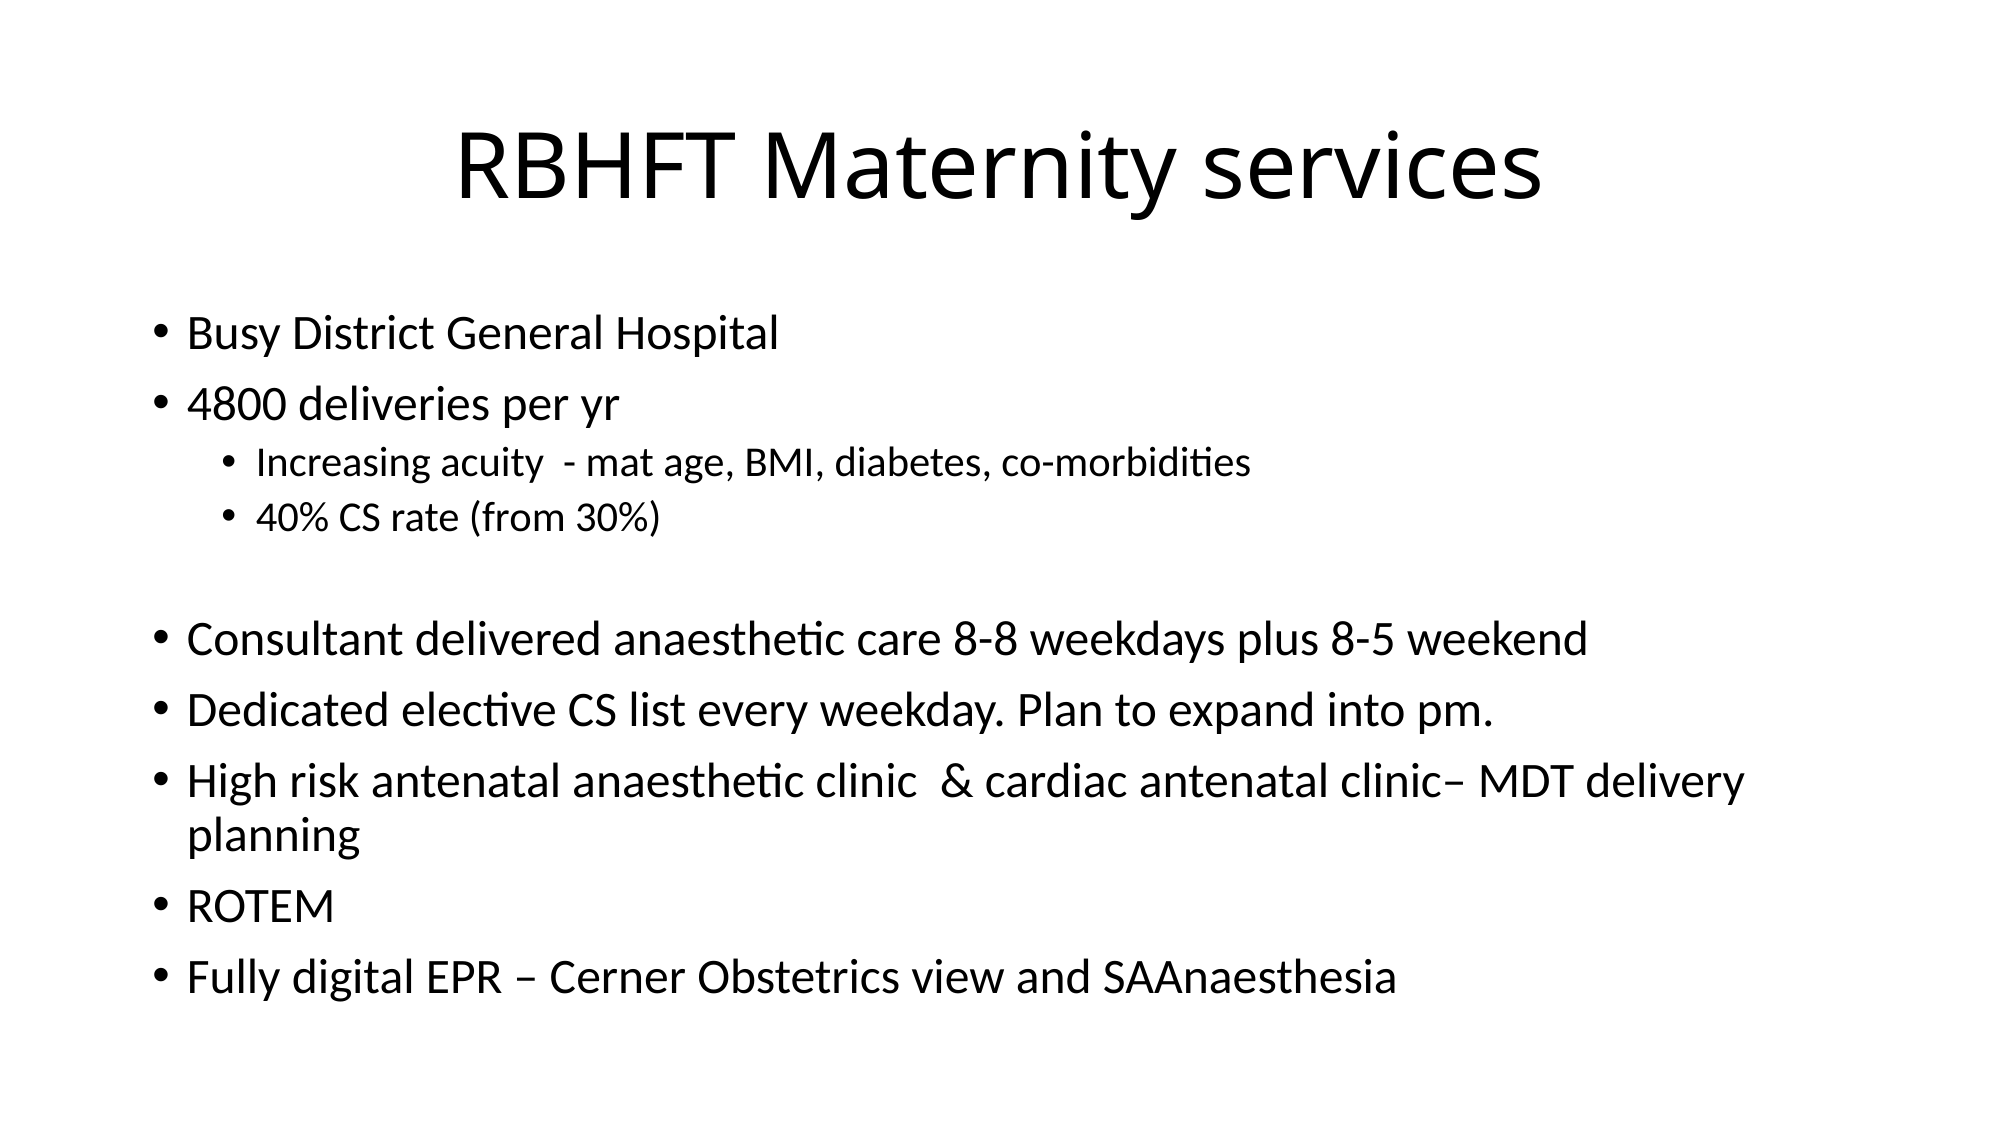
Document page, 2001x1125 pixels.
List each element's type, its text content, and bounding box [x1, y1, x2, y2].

list Busy District General Hospital 4800 deliveries per yr Increasing acuity - mat age, BMI, diabetes, co-morbidities 40% CS rate (from 30%) Consultant delivered anaesthetic care 8-8 weekdays plus 8-5 weekend Dedicated elective CS list every weekday. Plan to expand into pm. High risk antenatal anaesthetic clinic & cardiac antenatal clinic– MDT delivery planning ROTEM Fully digital EPR – Cerner Obstetrics view and SAAnaesthesia [137, 299, 1863, 1014]
title RBHFT Maternity services [137, 59, 1863, 278]
